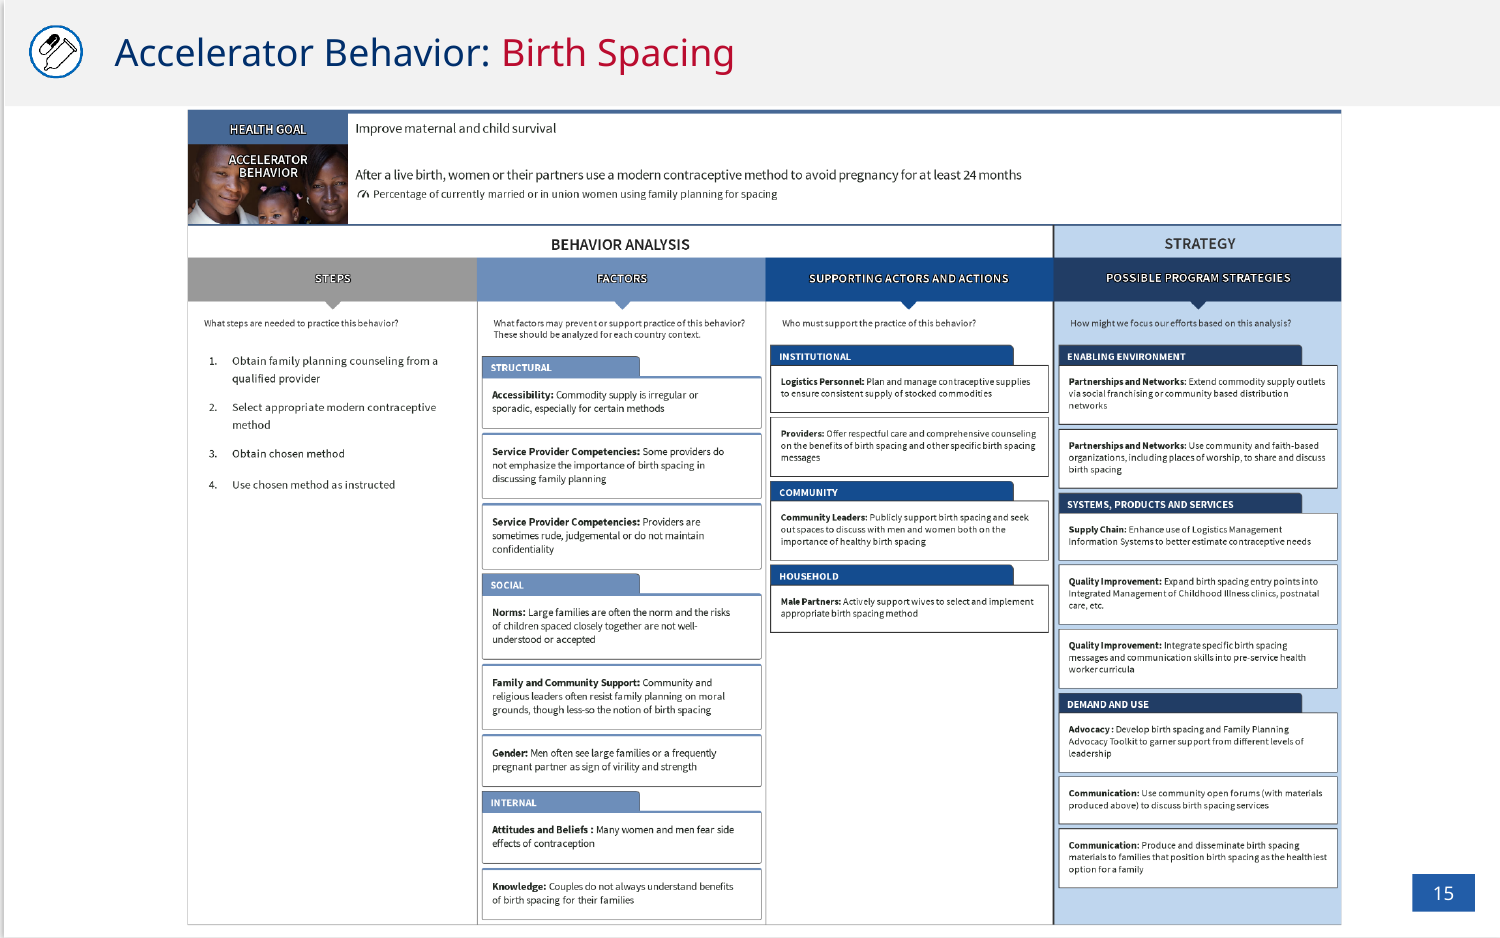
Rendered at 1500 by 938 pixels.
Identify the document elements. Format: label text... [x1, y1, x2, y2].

slide_number 15 [1412, 874, 1475, 912]
text_box Accelerator Behavior: Birth Spacing [99, 21, 965, 82]
picture [24, 20, 86, 82]
picture [187, 98, 1342, 937]
text_box [3, 0, 1500, 108]
